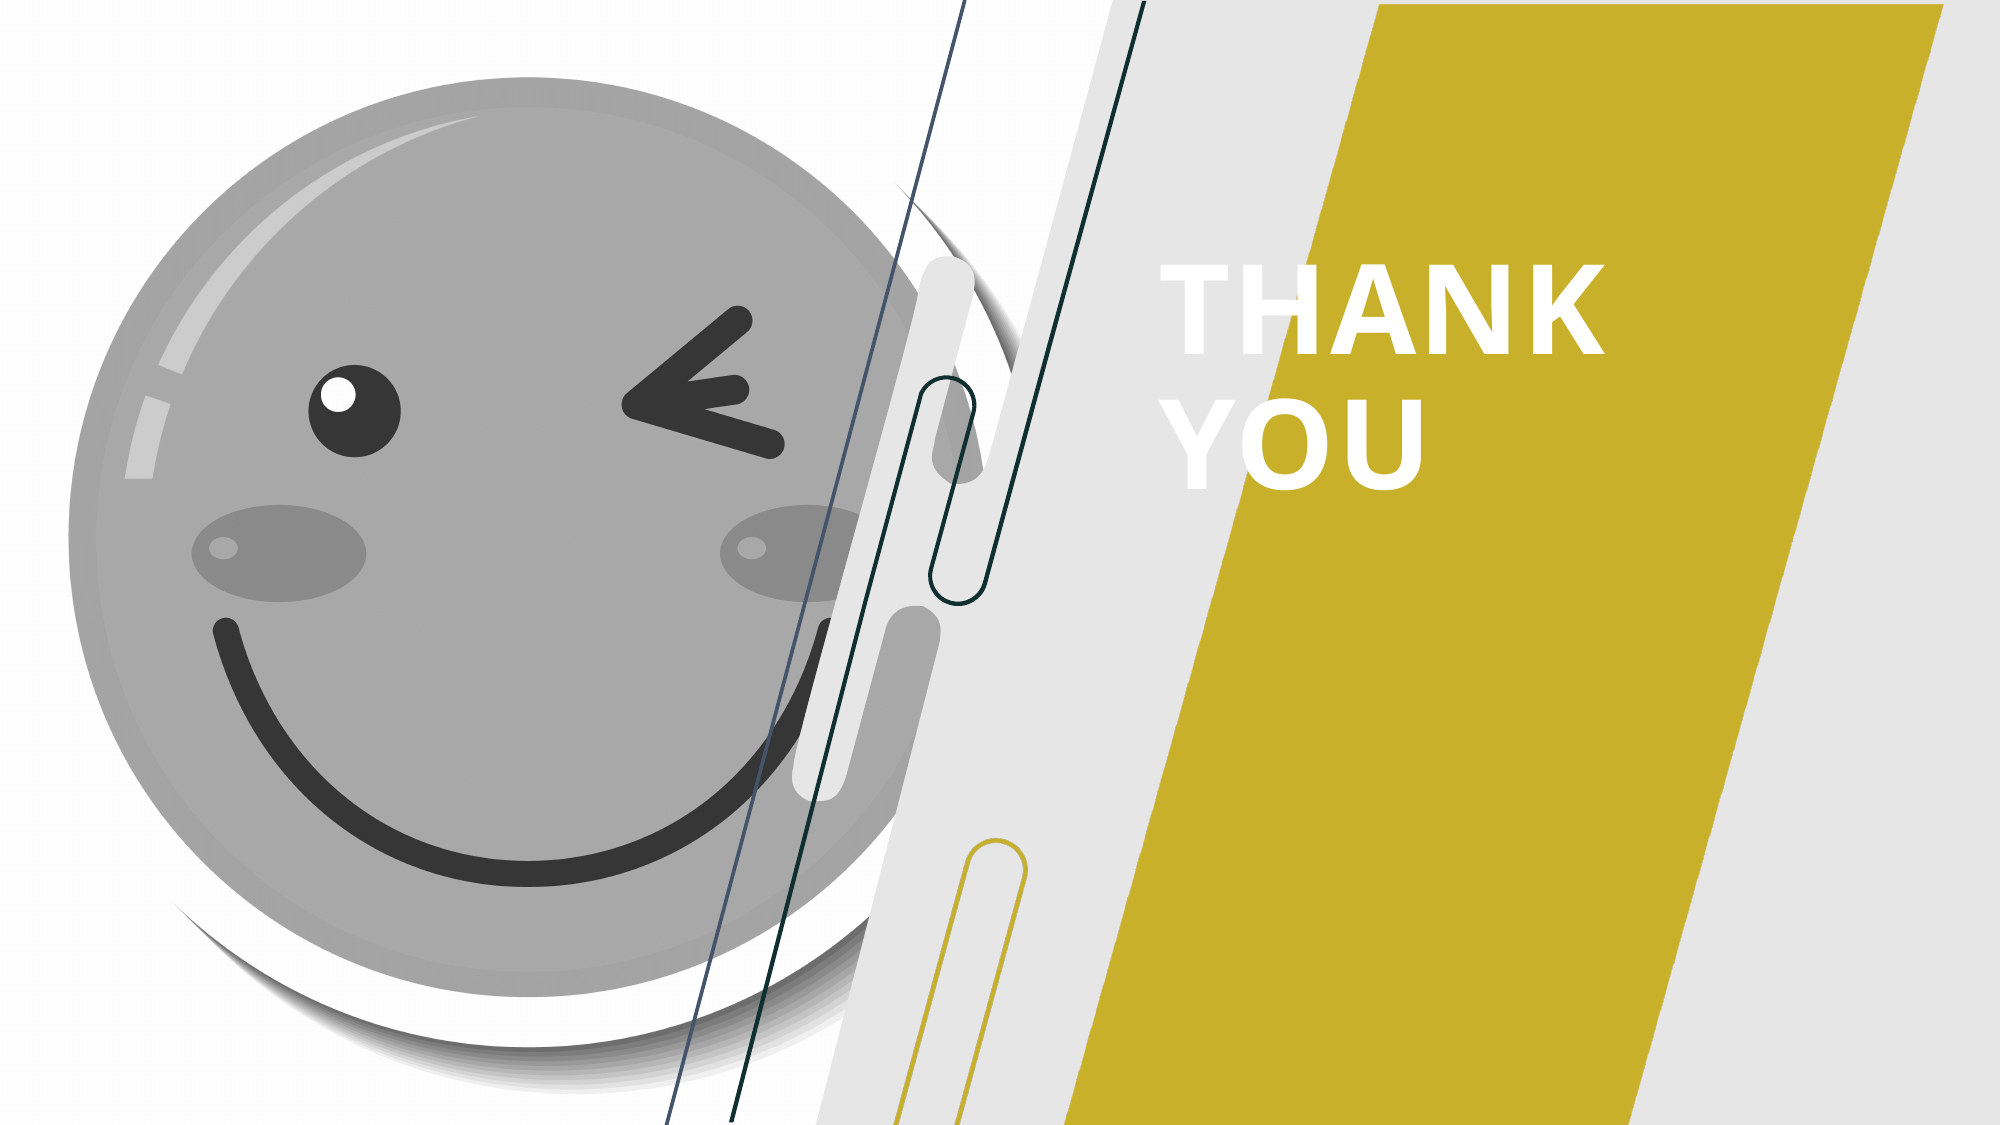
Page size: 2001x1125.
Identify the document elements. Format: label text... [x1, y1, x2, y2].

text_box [665, 0, 1147, 1125]
picture [1147, 0, 2000, 1125]
title THANK YOU [1147, 275, 1929, 525]
picture [0, 0, 665, 1125]
